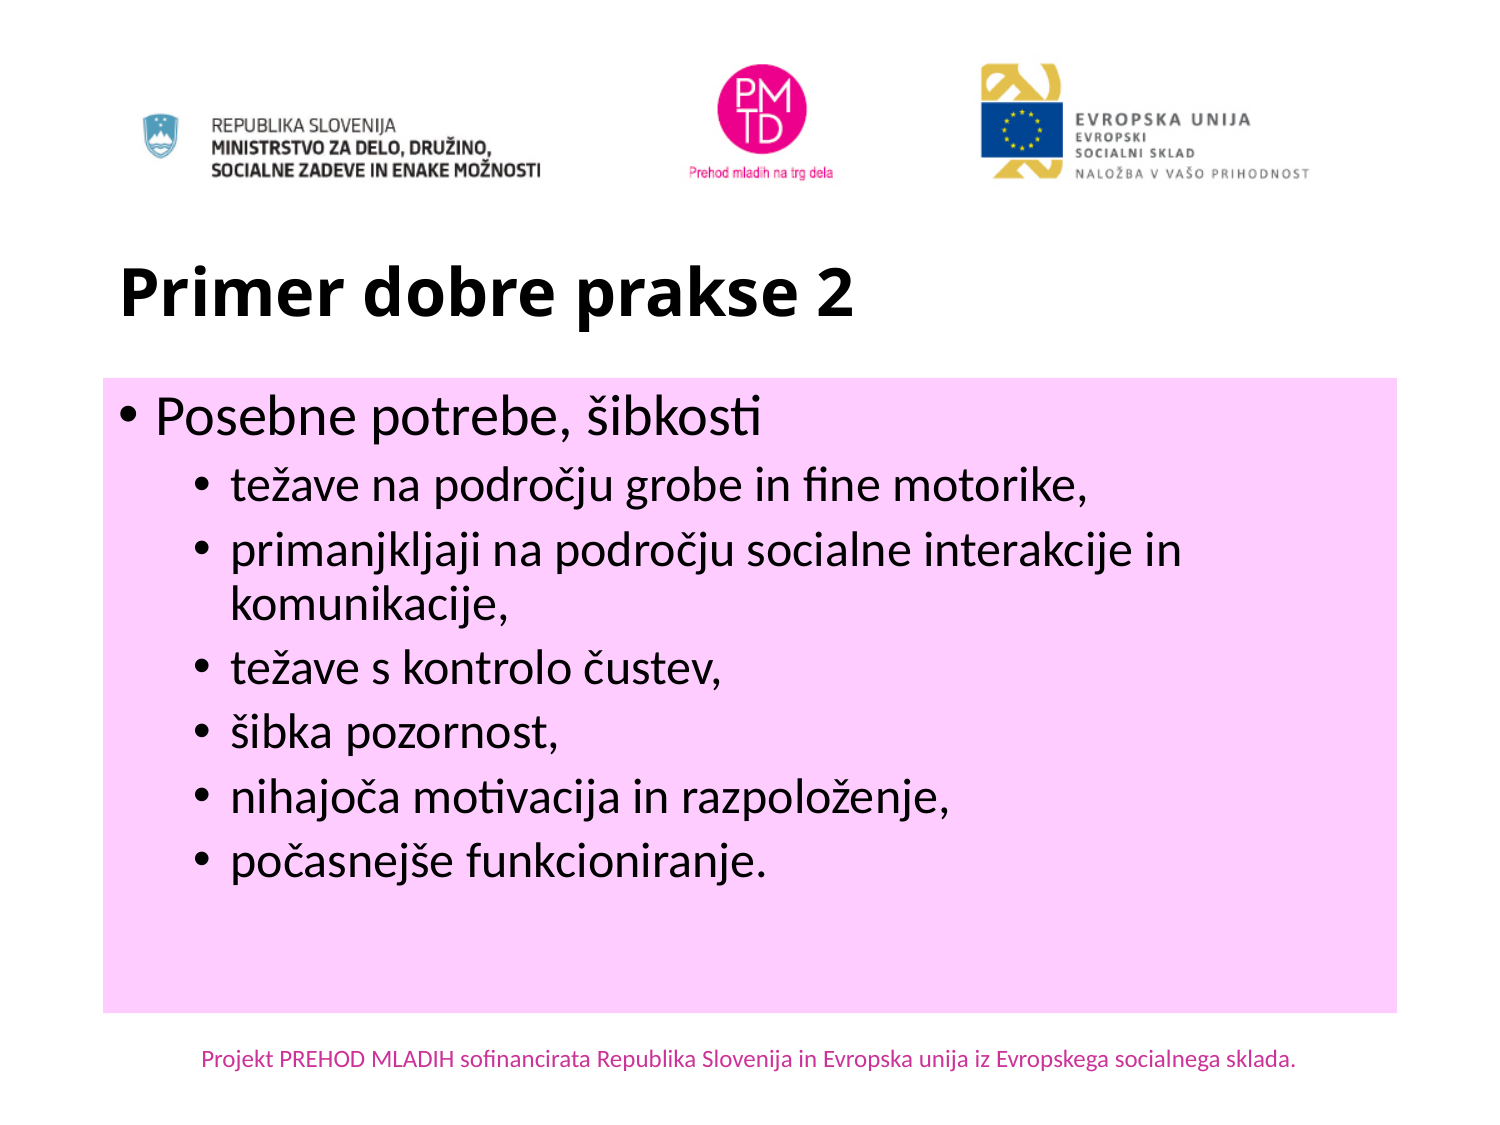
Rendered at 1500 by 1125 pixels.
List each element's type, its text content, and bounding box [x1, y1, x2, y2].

picture [111, 4, 1352, 242]
title Primer dobre prakse 2 [103, 257, 1397, 333]
list Posebne potrebe, šibkosti težave na področju grobe in fine motorike, primanjkljaji na področju socialne interakcije in komunikacije, težave s kontrolo čustev, šibka pozornost, nihajoča motivacija in razpoloženje, počasnejše funkcioniranje. [103, 377, 1397, 1014]
footer Projekt PREHOD MLADIH sofinancirata Republika Slovenija in Evropska unija iz Evropskega socialnega sklada. [103, 1042, 1397, 1103]
